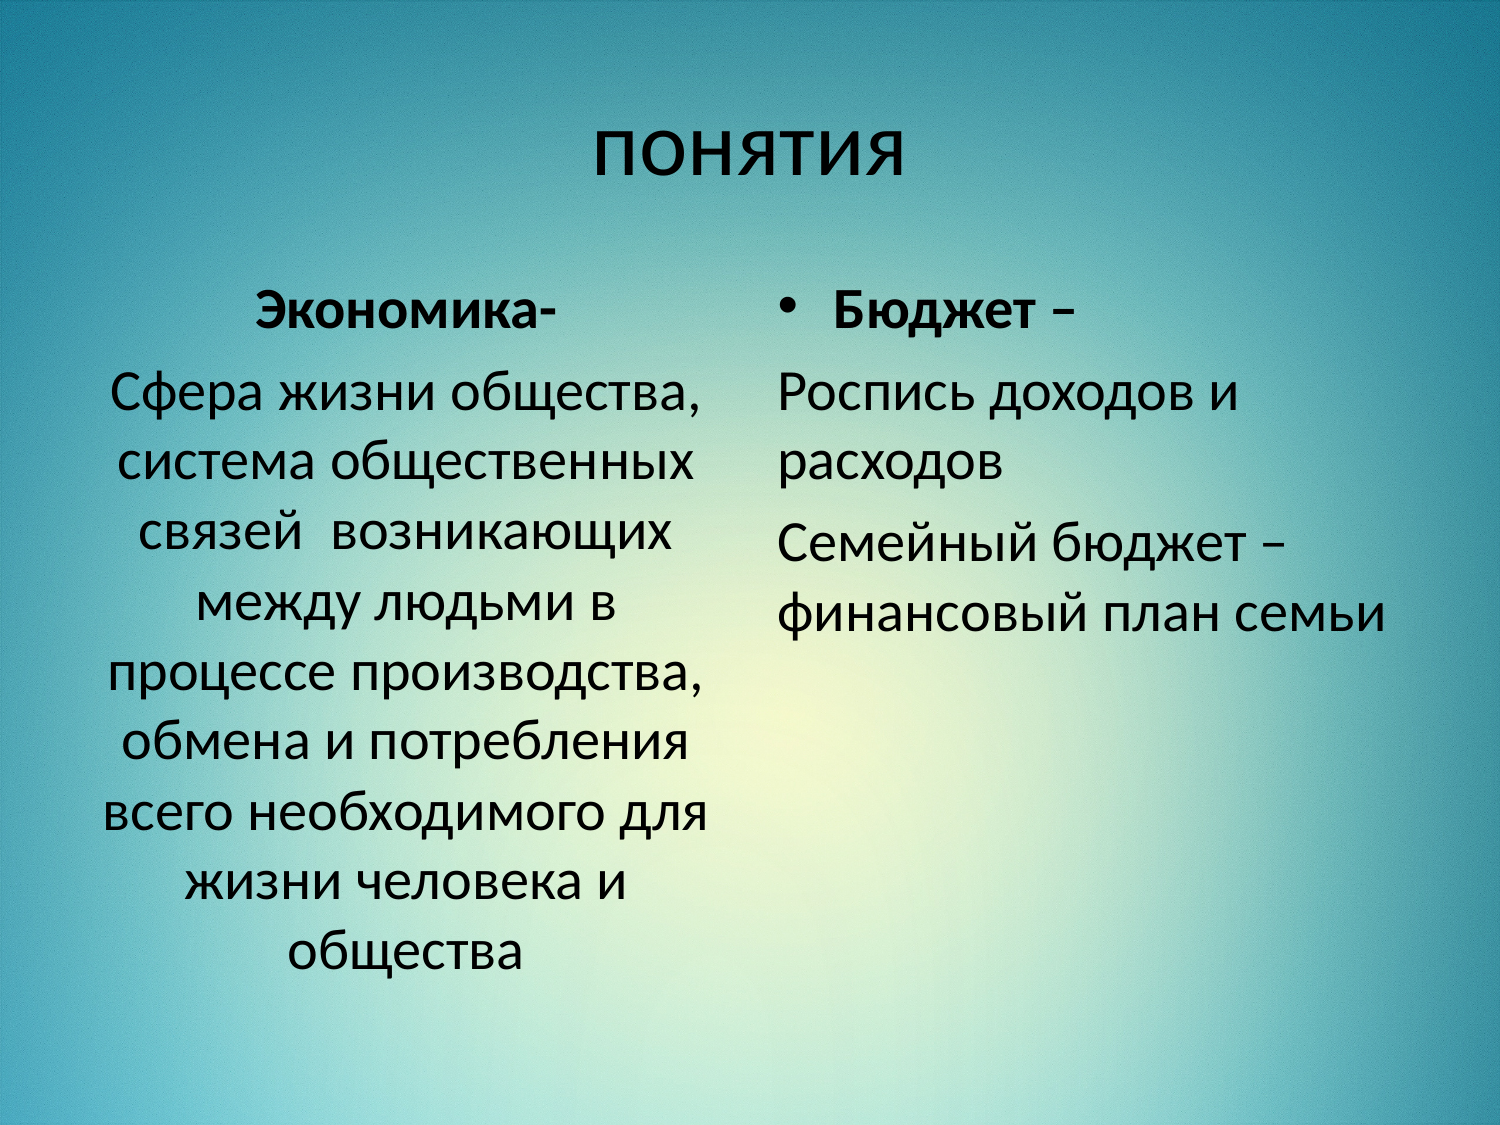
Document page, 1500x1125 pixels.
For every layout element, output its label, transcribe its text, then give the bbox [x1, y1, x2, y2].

list Бюджет – Роспись доходов и расходов Семейный бюджет – финансовый план семьи [762, 262, 1425, 1005]
picture [0, 0, 1500, 1125]
list Экономика- Сфера жизни общества, система общественных связей возникающих между людьми в процессе производства, обмена и потребления всего необходимого для жизни человека и общества [75, 262, 738, 1005]
title понятия [75, 45, 1425, 233]
